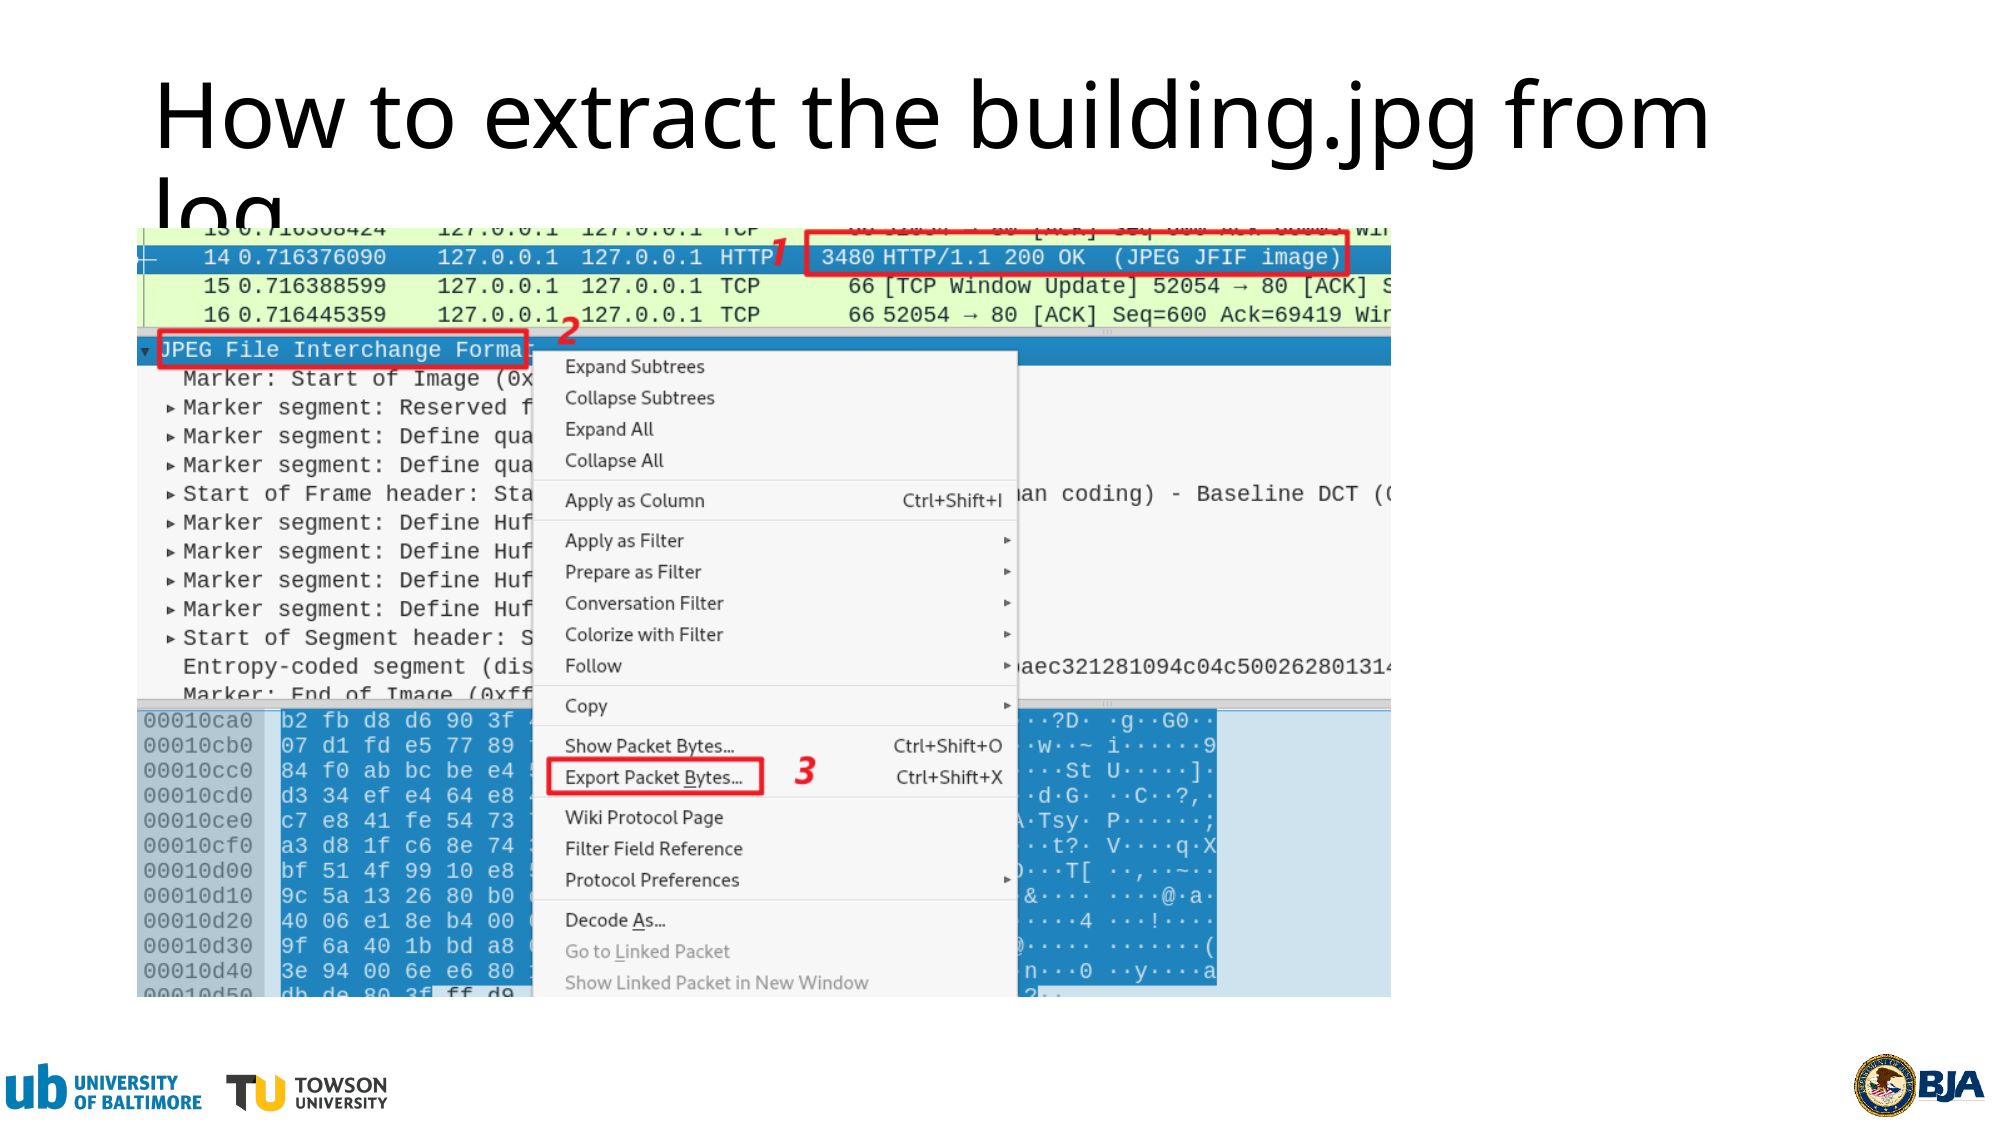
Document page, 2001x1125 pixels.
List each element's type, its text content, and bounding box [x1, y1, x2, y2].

picture [137, 228, 1391, 997]
picture [1854, 1054, 1986, 1117]
title How to extract the building.jpg from log [137, 59, 1863, 278]
picture [0, 1031, 407, 1125]
